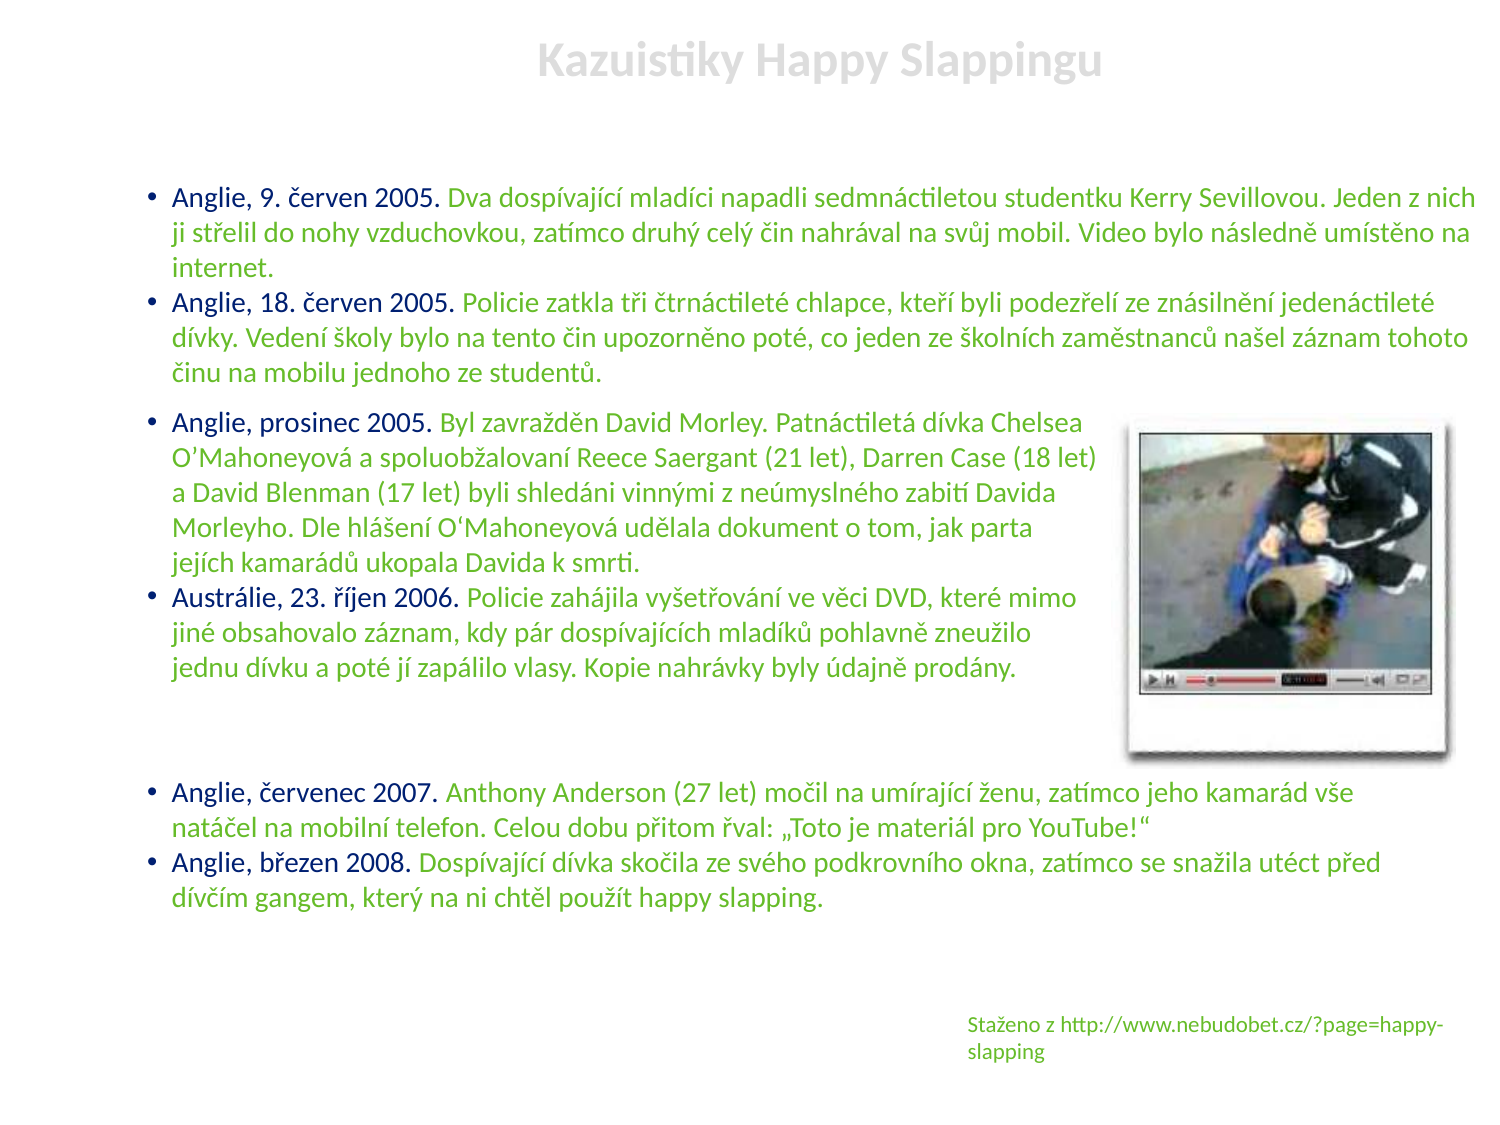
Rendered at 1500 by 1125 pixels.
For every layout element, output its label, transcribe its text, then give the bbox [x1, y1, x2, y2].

picture [1110, 412, 1456, 769]
text_box Anglie, červenec 2007. Anthony Anderson (27 let) močil na umírající ženu, zatímco jeho kamarád vše natáčel na mobilní telefon. Celou dobu přitom řval: „Toto je materiál pro YouTube!“ Anglie, březen 2008. Dospívající dívka skočila ze svého podkrovního okna, zatímco se snažila utéct před dívčím gangem, který na ni chtěl použít happy slapping. [133, 767, 1429, 975]
text_box Staženo z http://www.nebudobet.cz/?page=happy-slapping [954, 1002, 1500, 1071]
text_box Kazuistiky Happy Slappingu [537, 26, 1132, 92]
text_box Anglie, prosinec 2005. Byl zavražděn David Morley. Patnáctiletá dívka Chelsea O’Mahoneyová a spoluobžalovaní Reece Saergant (21 let), Darren Case (18 let) a David Blenman (17 let) byli shledáni vinnými z neúmyslného zabití Davida Morleyho. Dle hlášení O‘Mahoneyová udělala dokument o tom, jak parta jejích kamarádů ukopala Davida k smrti. Austrálie, 23. říjen 2006. Policie zahájila vyšetřování ve věci DVD, které mimo jiné obsahovalo záznam, kdy pár dospívajících mladíků pohlavně zneužilo jednu dívku a poté jí zapálilo vlasy. Kopie nahrávky byly údajně prodány. [133, 396, 1112, 690]
title [0, 47, 1350, 275]
text_box Anglie, 9. červen 2005. Dva dospívající mladíci napadli sedmnáctiletou studentku Kerry Sevillovou. Jeden z nich ji střelil do nohy vzduchovkou, zatímco druhý celý čin nahrával na svůj mobil. Video bylo následně umístěno na internet. Anglie, 18. červen 2005. Policie zatkla tři čtrnáctileté chlapce, kteří byli podezřelí ze znásilnění jedenáctileté dívky. Vedení školy bylo na tento čin upozorněno poté, co jeden ze školních zaměstnanců našel záznam tohoto činu na mobilu jednoho ze studentů. [133, 171, 1500, 395]
